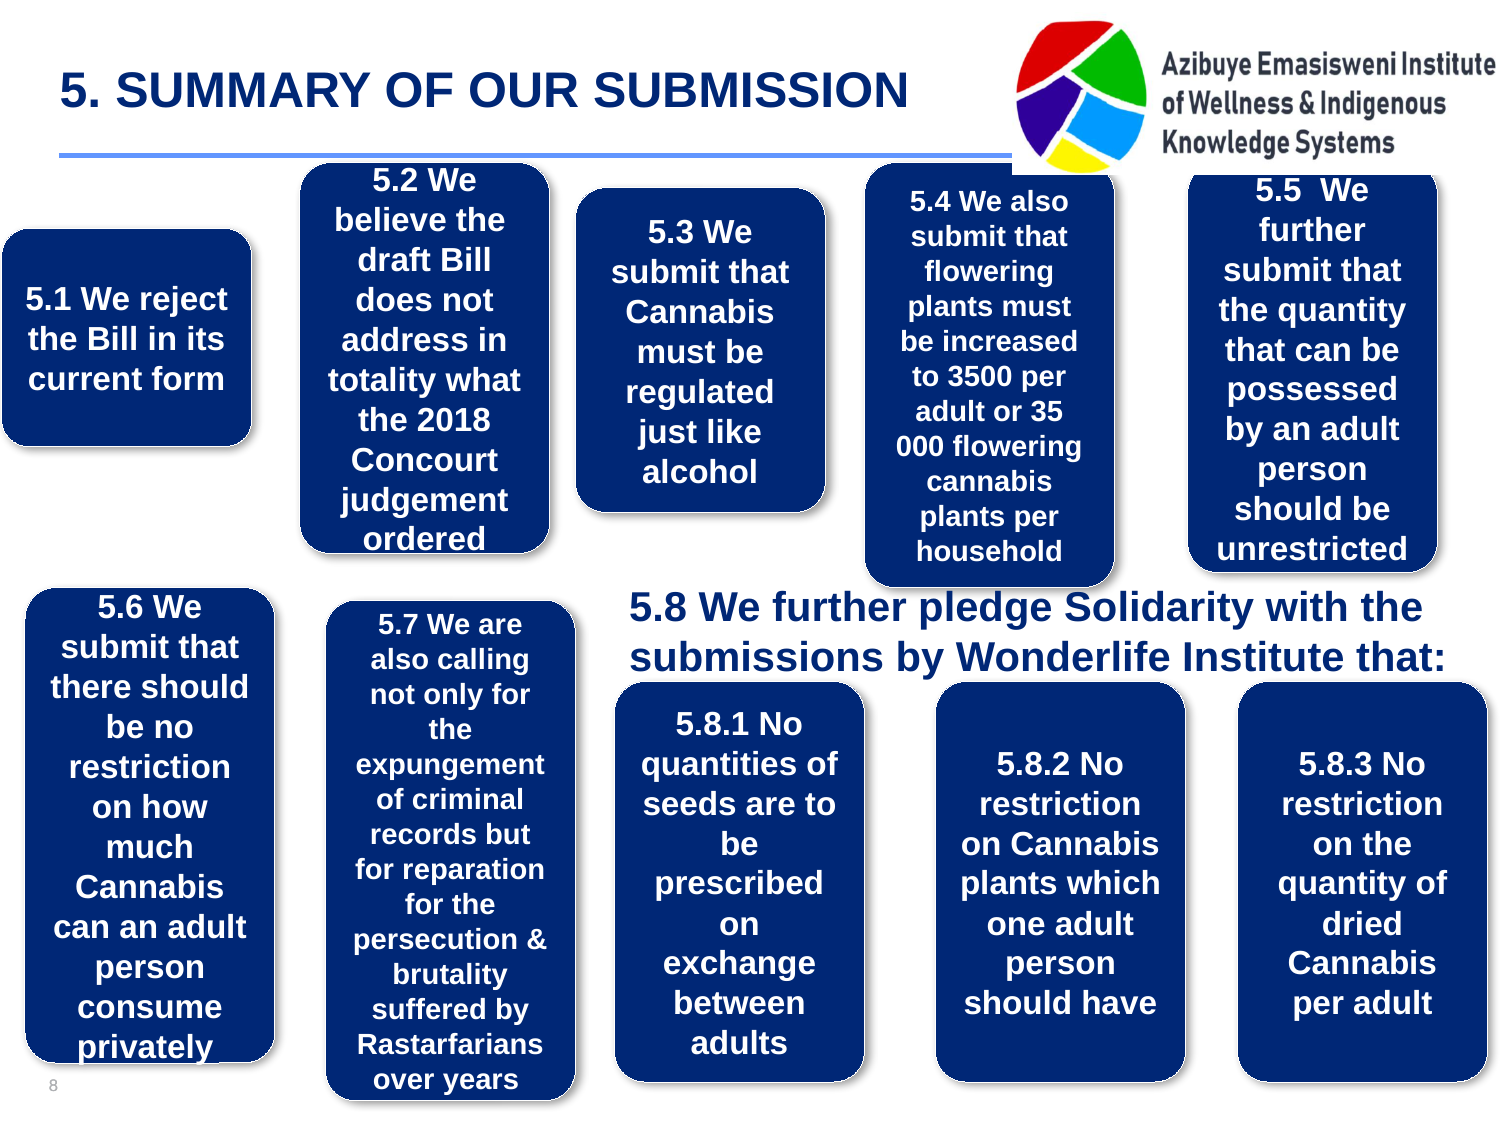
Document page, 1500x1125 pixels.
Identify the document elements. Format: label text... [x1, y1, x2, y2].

text_box 5.8.1 No quantities of seeds are to be prescribed on exchange between adults [614, 688, 865, 1083]
text_box 5.4 We also submit that flowering plants must be increased to 3500 per adult or 35 000 flowering cannabis plants per household [864, 162, 1115, 572]
text_box 5.8.3 No restriction on the quantity of dried Cannabis per adult [1237, 681, 1488, 1083]
picture [1012, 12, 1500, 176]
text_box 5.8.2 No restriction on Cannabis plants which one adult person should have [935, 681, 1186, 1083]
text_box 5.1 We reject the Bill in its current form [1, 228, 252, 447]
title 5. SUMMARY OF OUR SUBMISSION [59, 57, 1007, 162]
text_box 5.2 We believe the draft Bill does not address in totality what the 2018 Concourt judgement ordered [299, 162, 550, 554]
text_box 5.5 We further submit that the quantity that can be possessed by an adult person should be unrestricted [1187, 184, 1438, 572]
text_box 5.6 We submit that there should be no restriction on how much Cannabis can an adult person consume privately [24, 587, 275, 1064]
text_box 5.7 We are also calling not only for the expungement of criminal records but for reparation for the persecution & brutality suffered by Rastarfarians over years [325, 600, 576, 1101]
text_box 5.8 We further pledge Solidarity with the submissions by Wonderlife Institute that: [614, 572, 1463, 688]
text_box 5.3 We submit that Cannabis must be regulated just like alcohol [575, 187, 826, 513]
